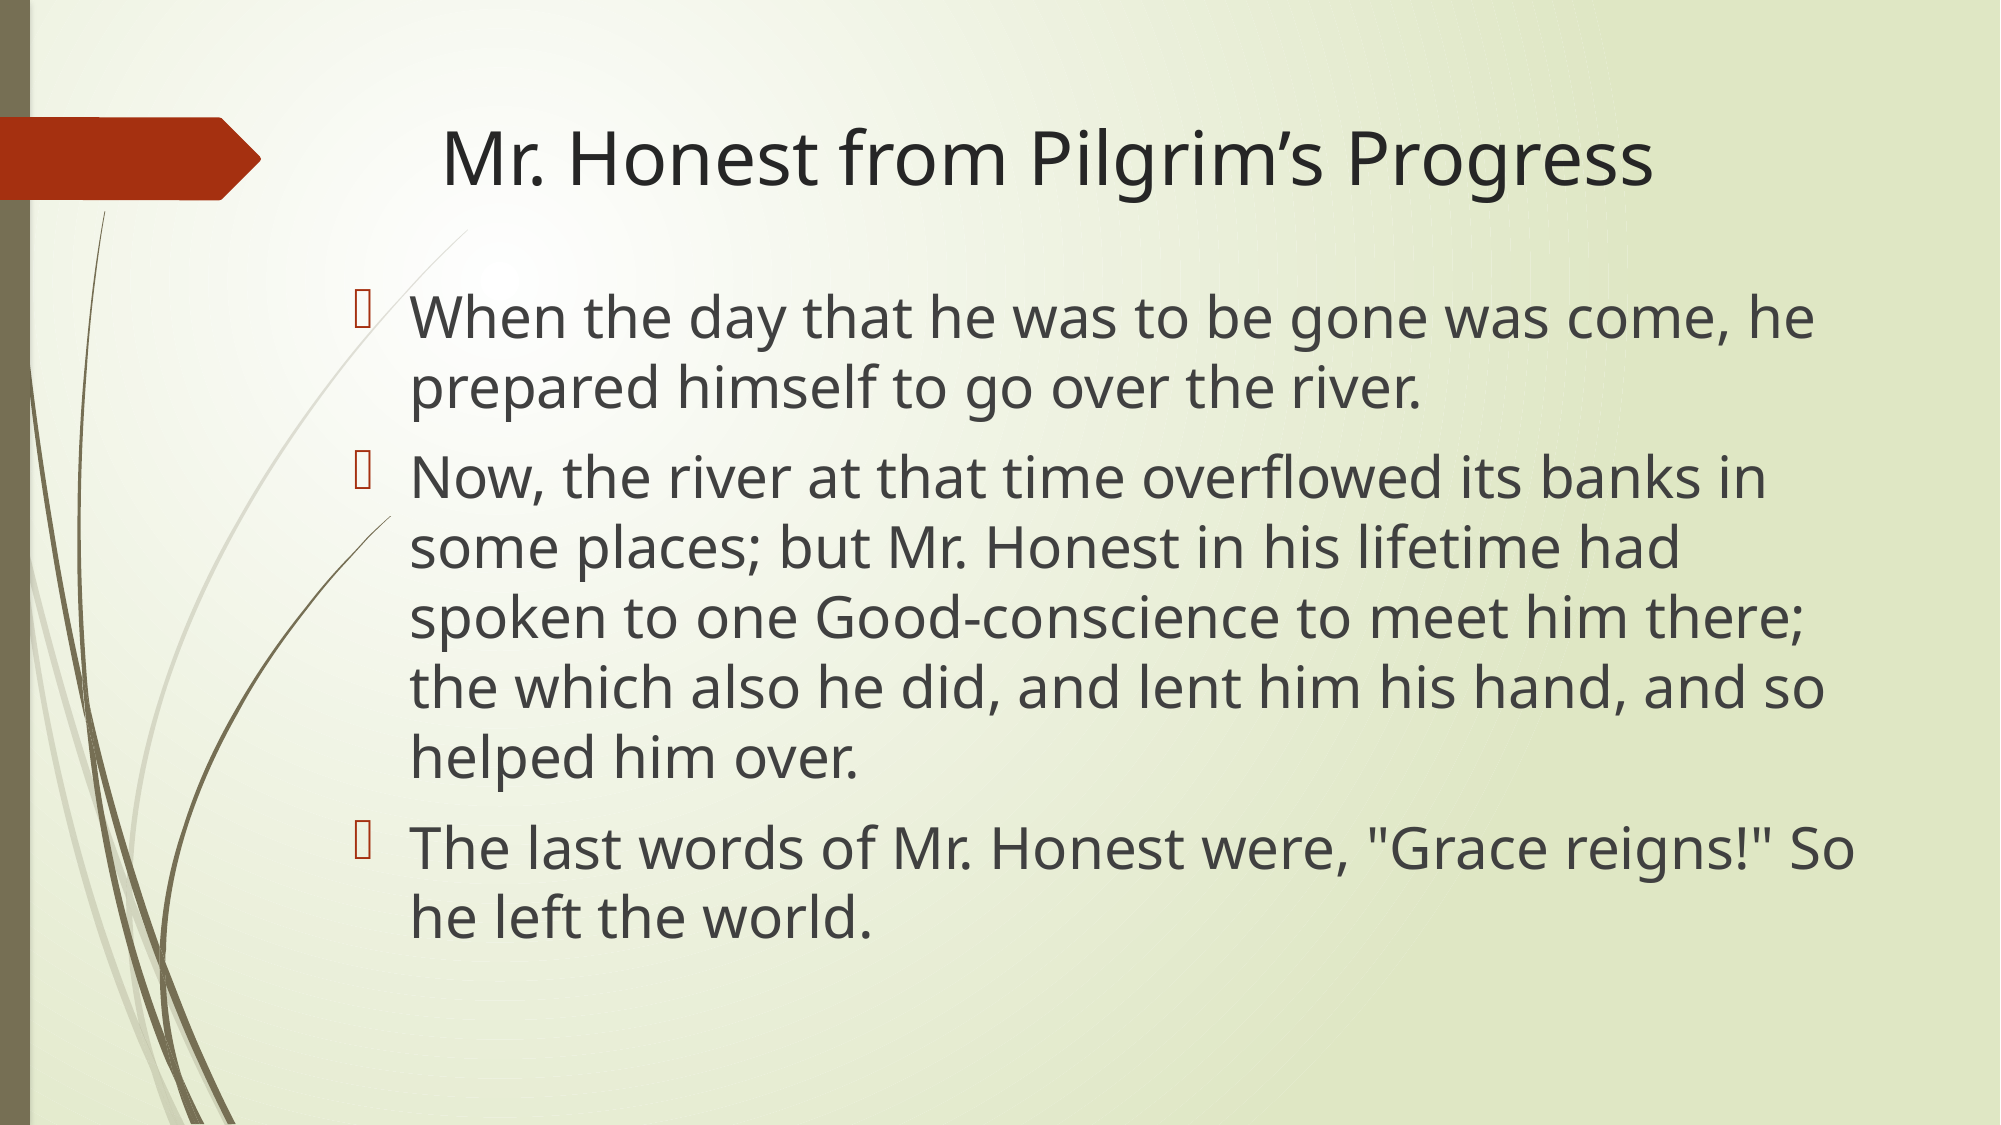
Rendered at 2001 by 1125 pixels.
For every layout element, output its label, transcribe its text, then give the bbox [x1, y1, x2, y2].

list When the day that he was to be gone was come, he prepared himself to go over the river. Now, the river at that time overflowed its banks in some places; but Mr. Honest in his lifetime had spoken to one Good-conscience to meet him there; the which also he did, and lent him his hand, and so helped him over. The last words of Mr. Honest were, "Grace reigns!" So he left the world. [338, 272, 1888, 1071]
title Mr. Honest from Pilgrim’s Progress [425, 102, 1888, 243]
